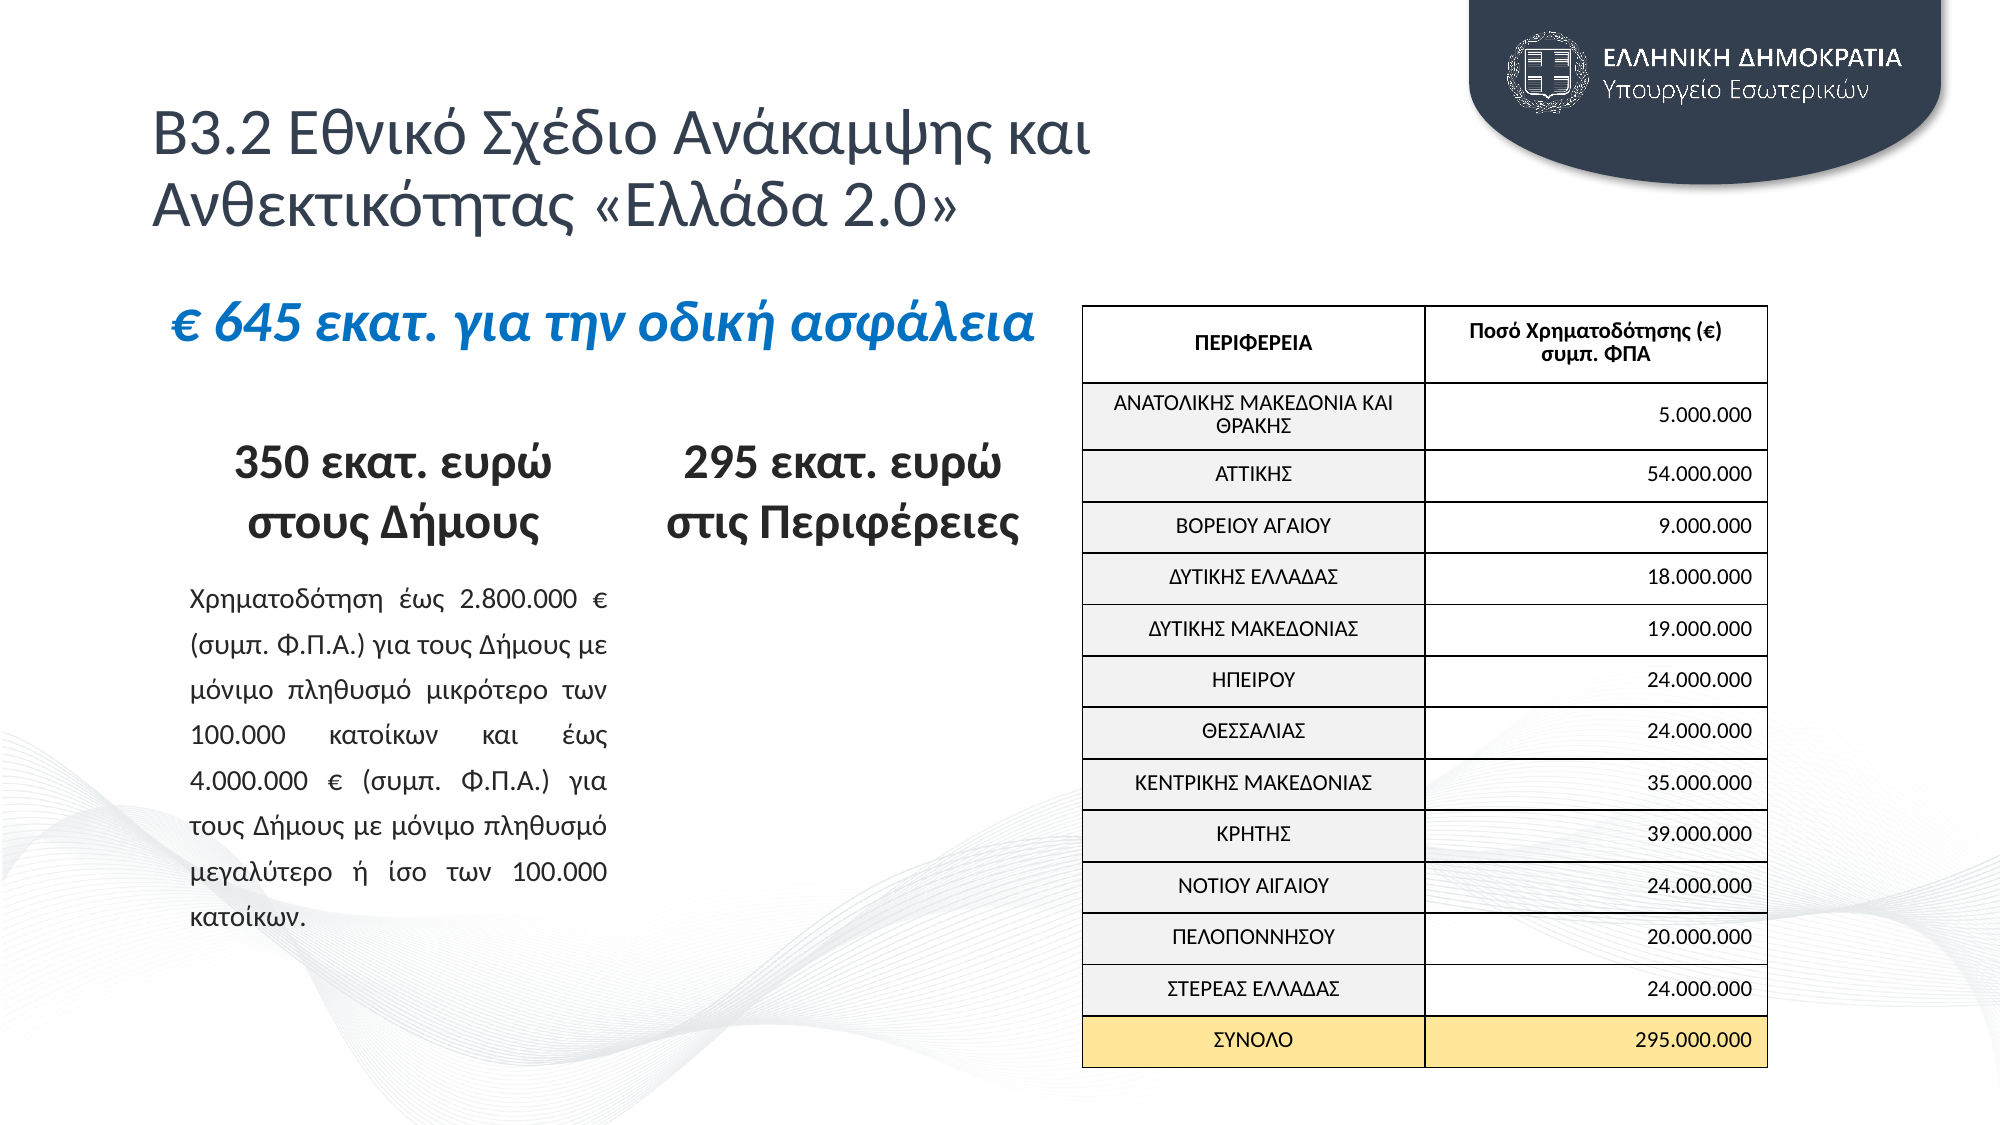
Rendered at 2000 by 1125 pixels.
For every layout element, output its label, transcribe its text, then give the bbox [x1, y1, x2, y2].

text_box 350 εκατ. ευρώ στους Δήμους Χρηματοδότηση έως 2.800.000 € (συμπ. Φ.Π.Α.) για τους Δήμους με μόνιμο πληθυσμό μικρότερο των 100.000 κατοίκων και έως 4.000.000 € (συμπ. Φ.Π.Α.) για τους Δήμους με μόνιμο πληθυσμό μεγαλύτερο ή ίσο των 100.000 κατοίκων. [175, 420, 623, 961]
table_cell 24.000.000 [1426, 708, 1767, 758]
table_cell ΝΟΤΙΟΥ ΑΙΓΑΙΟΥ [1083, 863, 1424, 912]
table_cell 18.000.000 [1426, 554, 1767, 604]
table_cell 24.000.000 [1426, 863, 1767, 912]
table_cell ΚΕΝΤΡΙΚΗΣ ΜΑΚΕΔΟΝΙΑΣ [1083, 760, 1424, 809]
title Β3.2 Εθνικό Σχέδιο Ανάκαμψης και Ανθεκτικότητας «Ελλάδα 2.0» [137, 59, 1862, 278]
table_cell ΘΕΣΣΑΛΙΑΣ [1083, 708, 1424, 758]
table_cell ΑΤΤΙΚΗΣ [1083, 451, 1424, 501]
table_cell ΔΥΤΙΚΗΣ ΜΑΚΕΔΟΝΙΑΣ [1083, 605, 1424, 655]
table_cell ΔΥΤΙΚΗΣ ΕΛΛΑΔΑΣ [1083, 554, 1424, 604]
table_cell 295.000.000 [1426, 1017, 1767, 1067]
table_cell ΑΝΑΤΟΛΙΚΗΣ ΜΑΚΕΔΟΝΙΑ ΚΑΙ ΘΡΑΚΗΣ [1083, 384, 1424, 449]
table_cell 5.000.000 [1426, 384, 1767, 449]
table_cell 24.000.000 [1426, 657, 1767, 706]
text_box 295 εκατ. ευρώ στις Περιφέρειες [638, 420, 1047, 961]
table_header ΠΕΡΙΦΕΡΕΙΑ [1083, 307, 1424, 382]
table_cell 54.000.000 [1426, 451, 1767, 501]
table_cell ΚΡΗΤΗΣ [1083, 811, 1424, 861]
table_cell 20.000.000 [1426, 914, 1767, 964]
table_cell ΠΕΛΟΠΟΝΝΗΣΟΥ [1083, 914, 1424, 964]
table_cell ΒΟΡΕΙΟΥ ΑΓΑΙΟΥ [1083, 503, 1424, 552]
table_cell ΣΥΝΟΛΟ [1083, 1017, 1424, 1067]
table_header Ποσό Χρηματοδότησης (€) συμπ. ΦΠΑ [1426, 307, 1767, 382]
table_cell ΣΤΕΡΕΑΣ ΕΛΛΑΔΑΣ [1083, 965, 1424, 1015]
table_cell 19.000.000 [1426, 605, 1767, 655]
table_cell 39.000.000 [1426, 811, 1767, 861]
text_box € 645 εκατ. για την οδική ασφάλεια [155, 275, 1083, 361]
picture [1507, 31, 1909, 114]
table_cell 9.000.000 [1426, 503, 1767, 552]
table_cell ΗΠΕΙΡΟΥ [1083, 657, 1424, 706]
table_cell 24.000.000 [1426, 965, 1767, 1015]
table_cell 35.000.000 [1426, 760, 1767, 809]
